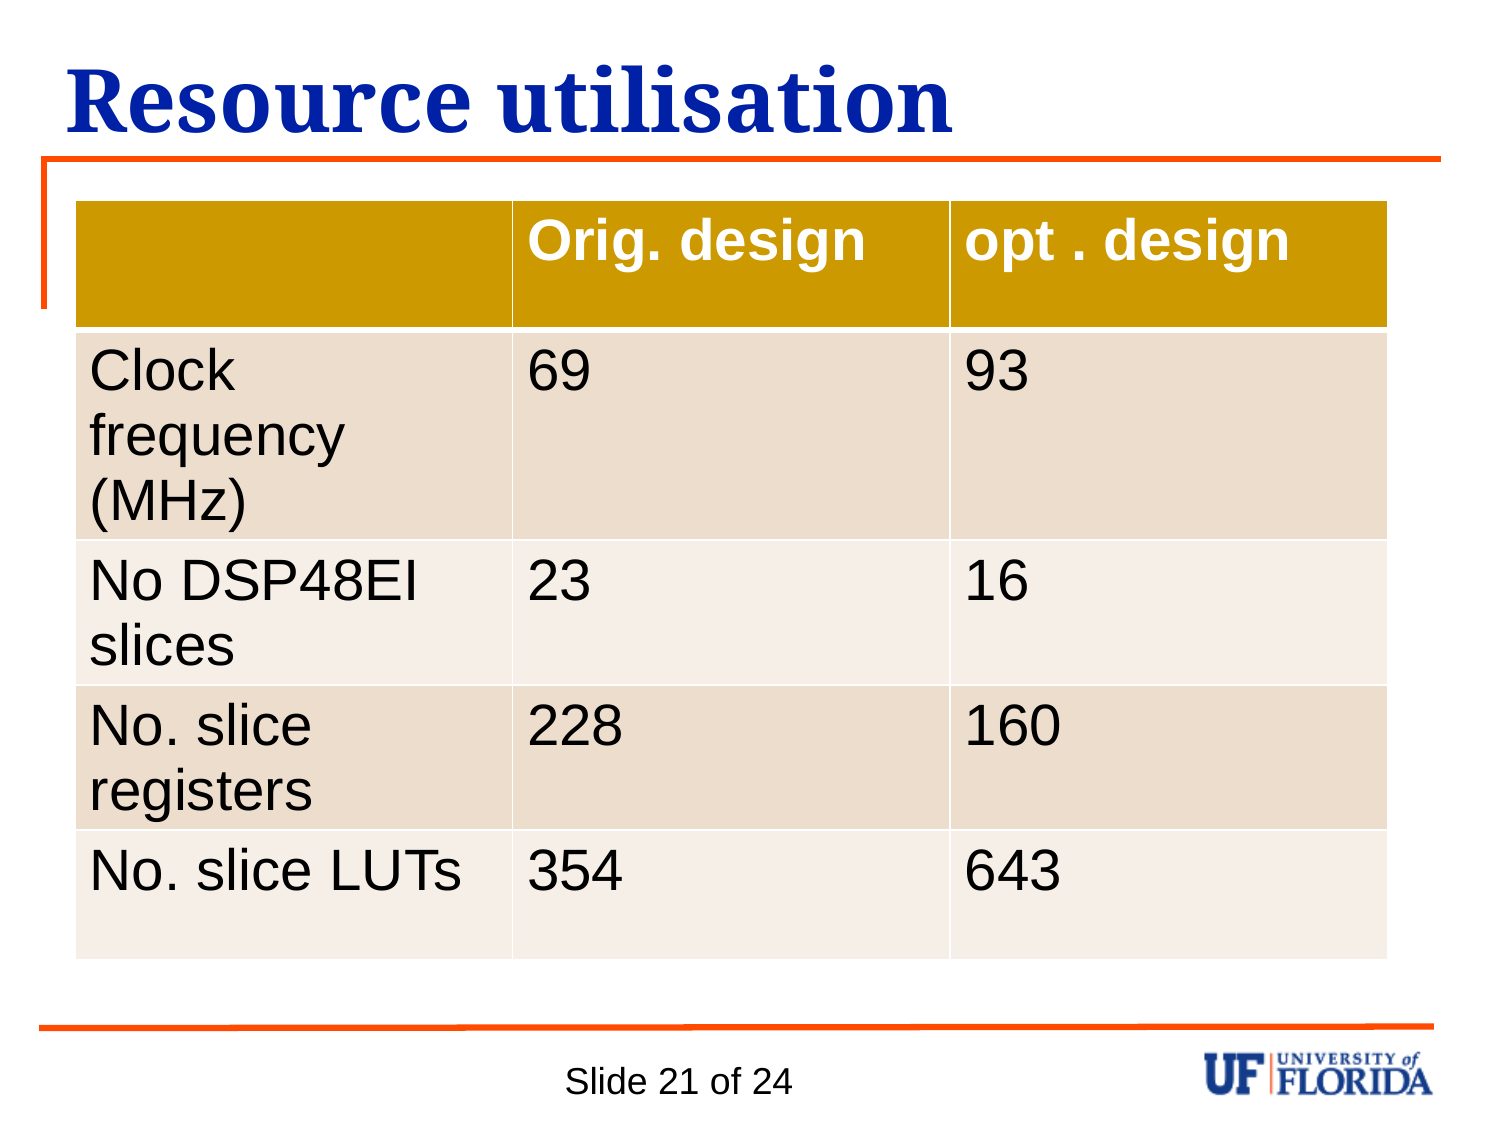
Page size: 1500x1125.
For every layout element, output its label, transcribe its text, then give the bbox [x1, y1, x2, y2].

table_cell No. slice LUTs [76, 831, 512, 959]
table_cell 23 [513, 541, 949, 684]
table_cell 93 [951, 333, 1387, 539]
table_cell 228 [513, 686, 949, 829]
picture [1200, 1049, 1436, 1100]
table_cell 354 [513, 831, 949, 959]
table_cell 69 [513, 333, 949, 539]
table_cell 160 [951, 686, 1387, 829]
table_header Orig. design [513, 201, 949, 327]
table_header [76, 201, 512, 327]
title Resource utilisation [49, 37, 1401, 193]
table_cell 643 [951, 831, 1387, 959]
table_cell No DSP48EI slices [76, 541, 512, 684]
table_header opt . design [951, 201, 1387, 327]
table_cell 16 [951, 541, 1387, 684]
table_cell No. slice registers [76, 686, 512, 829]
table_cell Clock frequency (MHz) [76, 333, 512, 539]
